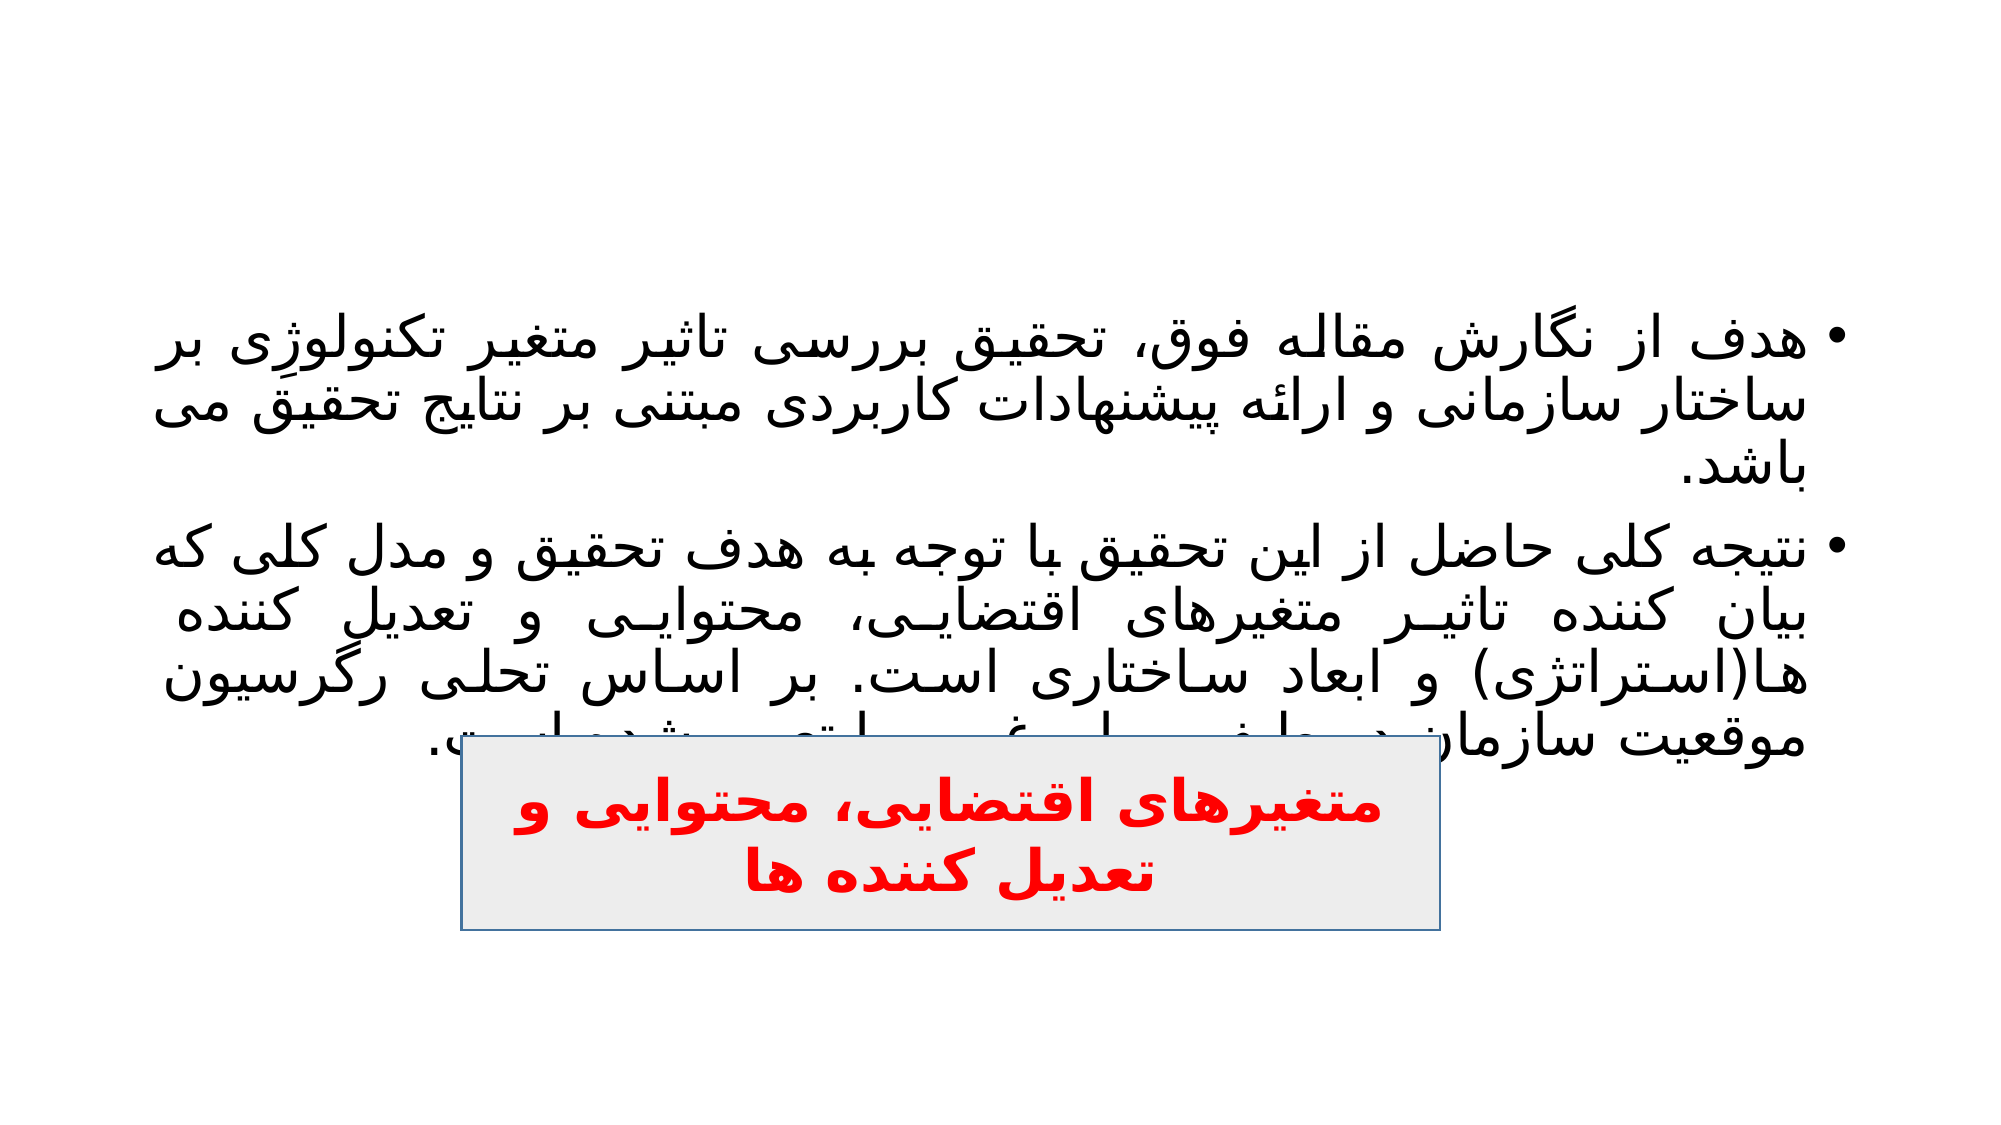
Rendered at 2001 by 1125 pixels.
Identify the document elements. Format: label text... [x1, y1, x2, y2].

list هدف از نگارش مقاله فوق، تحقیق بررسی تاثیر متغیر تکنولوژِی بر ساختار سازمانی و ارائه پیشنهادات کاربردی مبتنی بر نتایج تحقیق می باشد. نتیجه کلی حاضل از این تحقیق با توجه به هدف تحقیق و مدل کلی که بیان کننده تاثیر متغیرهای اقتضایی، محتوایی و تعدیل کننده ها(استراتژی) و ابعاد ساختاری است. بر اساس تحلی رگرسیون موقعیت سازمان در طیف پویا و غیر پویا تعیین شده است. [137, 299, 1863, 1014]
text_box متغیرهای اقتضایی، محتوایی و تعدیل کننده ها [460, 735, 1441, 931]
